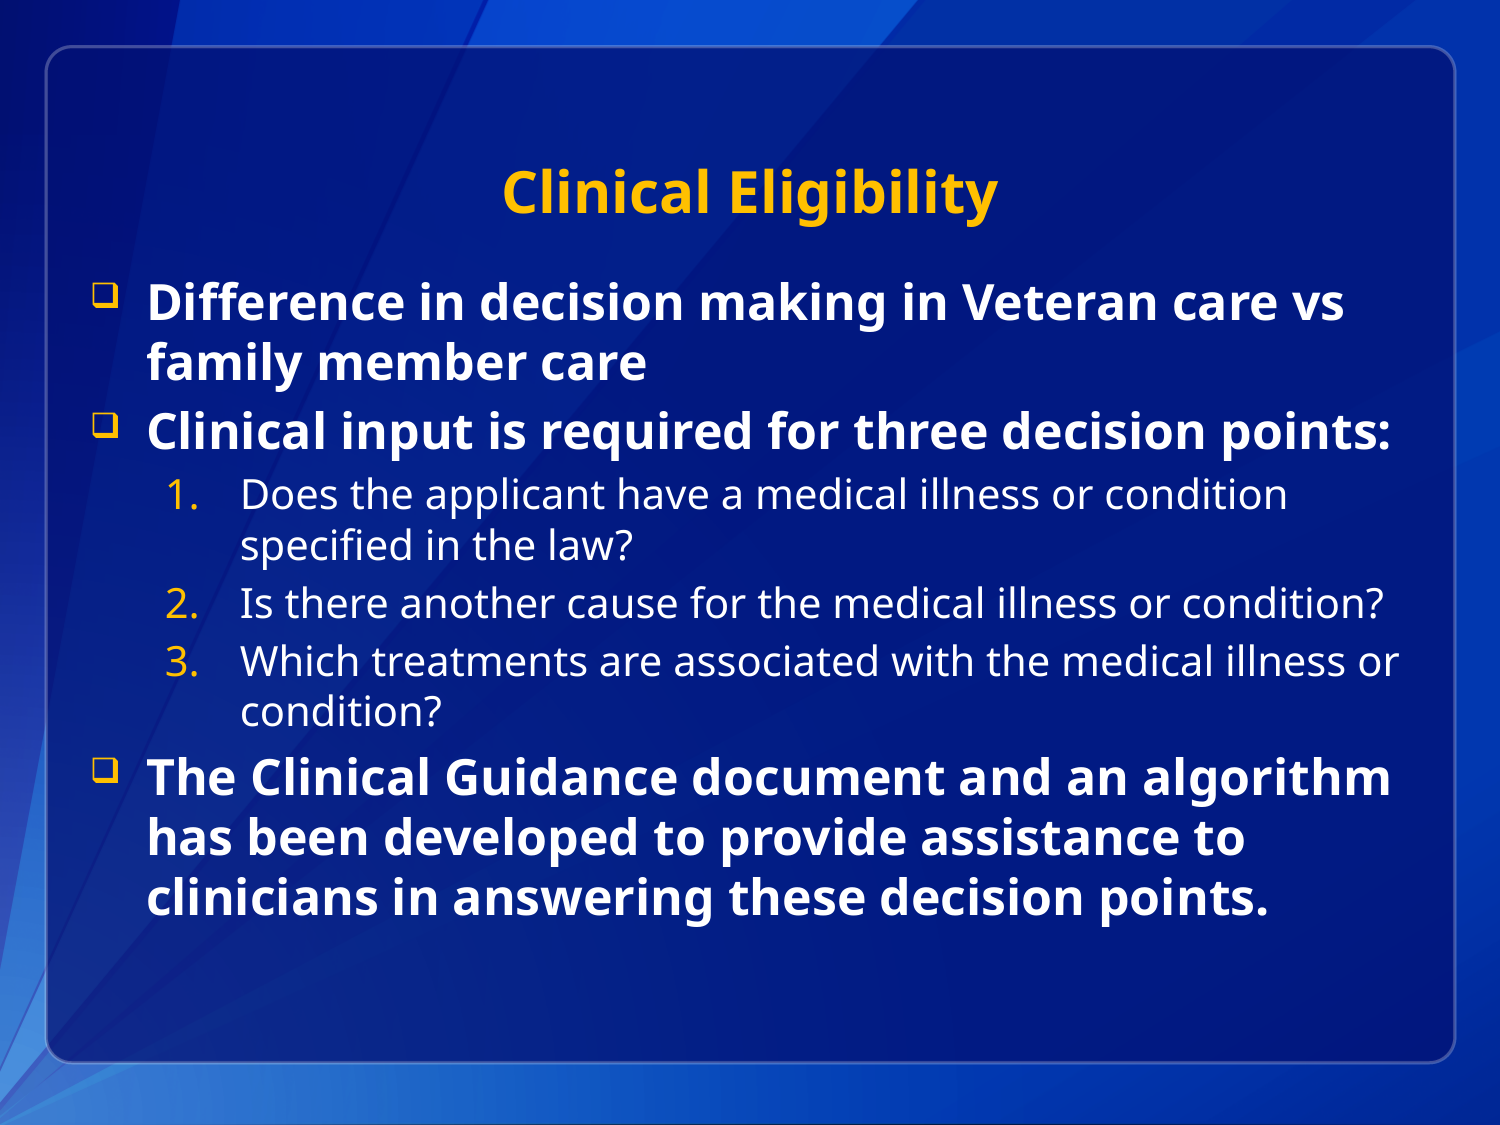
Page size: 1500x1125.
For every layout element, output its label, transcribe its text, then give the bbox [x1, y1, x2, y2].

picture [0, 0, 1500, 1125]
title Clinical Eligibility [75, 45, 1425, 233]
list Difference in decision making in Veteran care vs family member care Clinical input is required for three decision points: Does the applicant have a medical illness or condition specified in the law? Is there another cause for the medical illness or condition? Which treatments are associated with the medical illness or condition? The Clinical Guidance document and an algorithm has been developed to provide assistance to clinicians in answering these decision points. [75, 262, 1425, 950]
